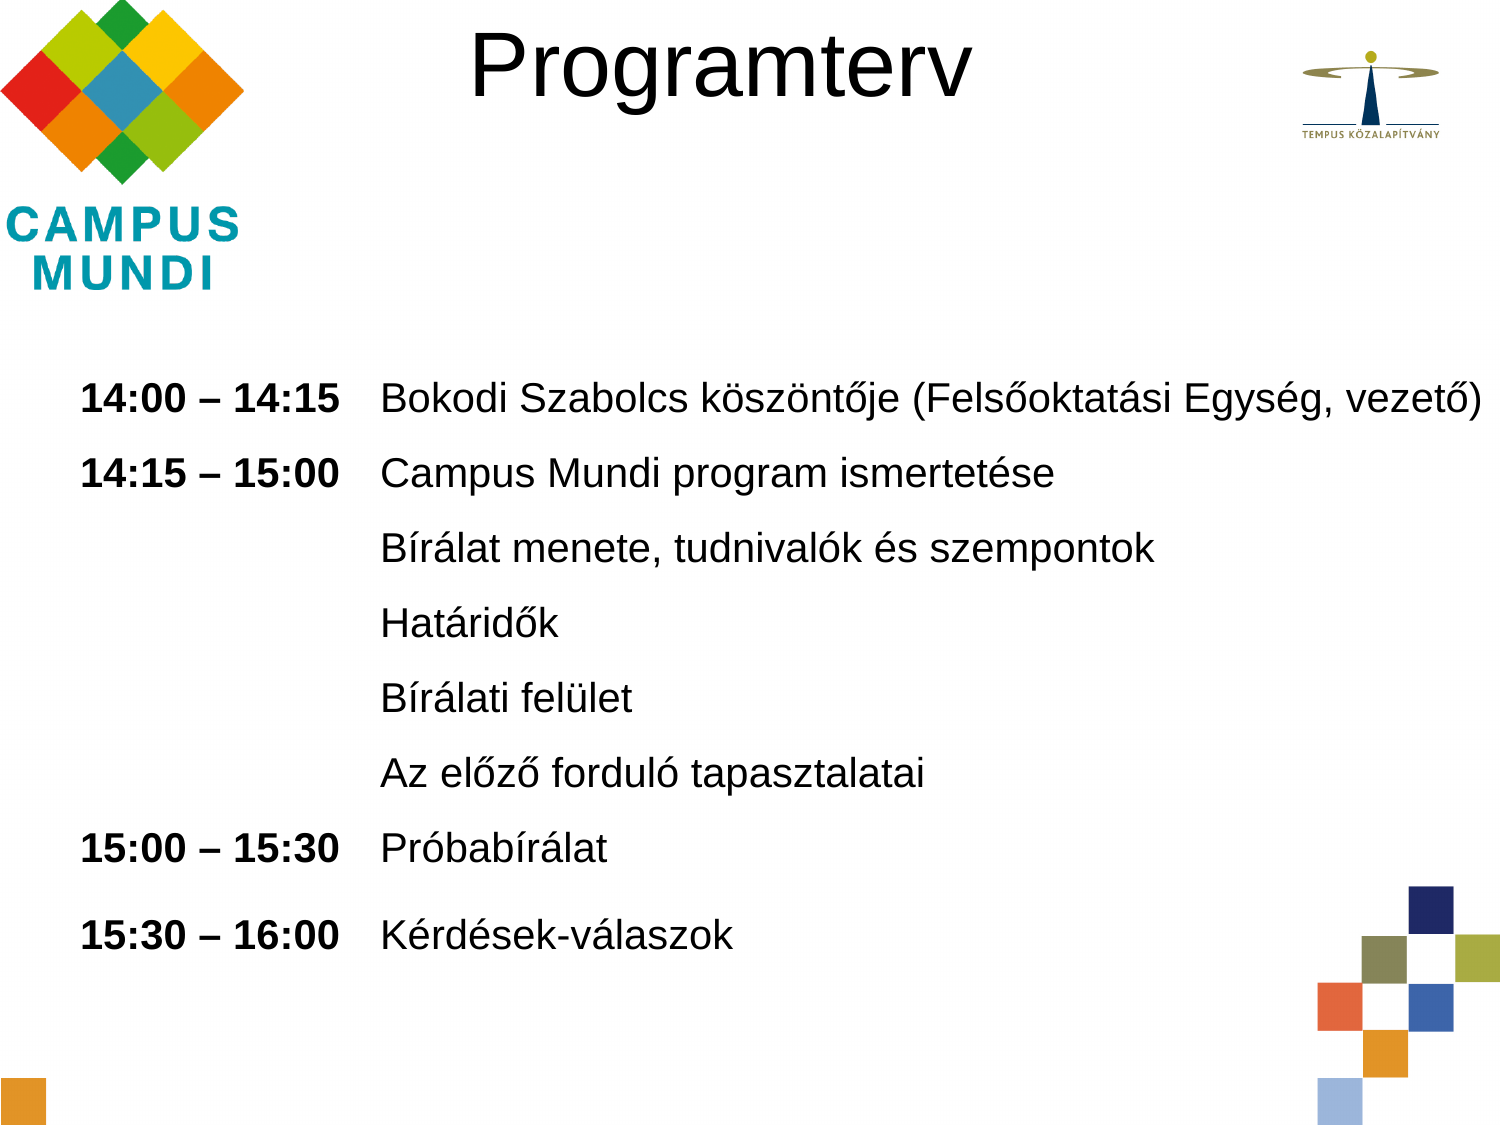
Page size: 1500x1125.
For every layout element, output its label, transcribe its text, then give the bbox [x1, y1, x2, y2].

title Programterv [248, 19, 1402, 100]
picture [0, 0, 1500, 1125]
list 14:00 – 14:15 Bokodi Szabolcs köszöntője (Felsőoktatási Egység, vezető) 14:15 – 15:00 Campus Mundi program ismertetése Bírálat menete, tudnivalók és szempontok Határidők Bírálati felület Az előző forduló tapasztalatai 15:00 – 15:30 Próbabírálat 15:30 – 16:00 Kérdések-válaszok [64, 338, 1500, 1125]
